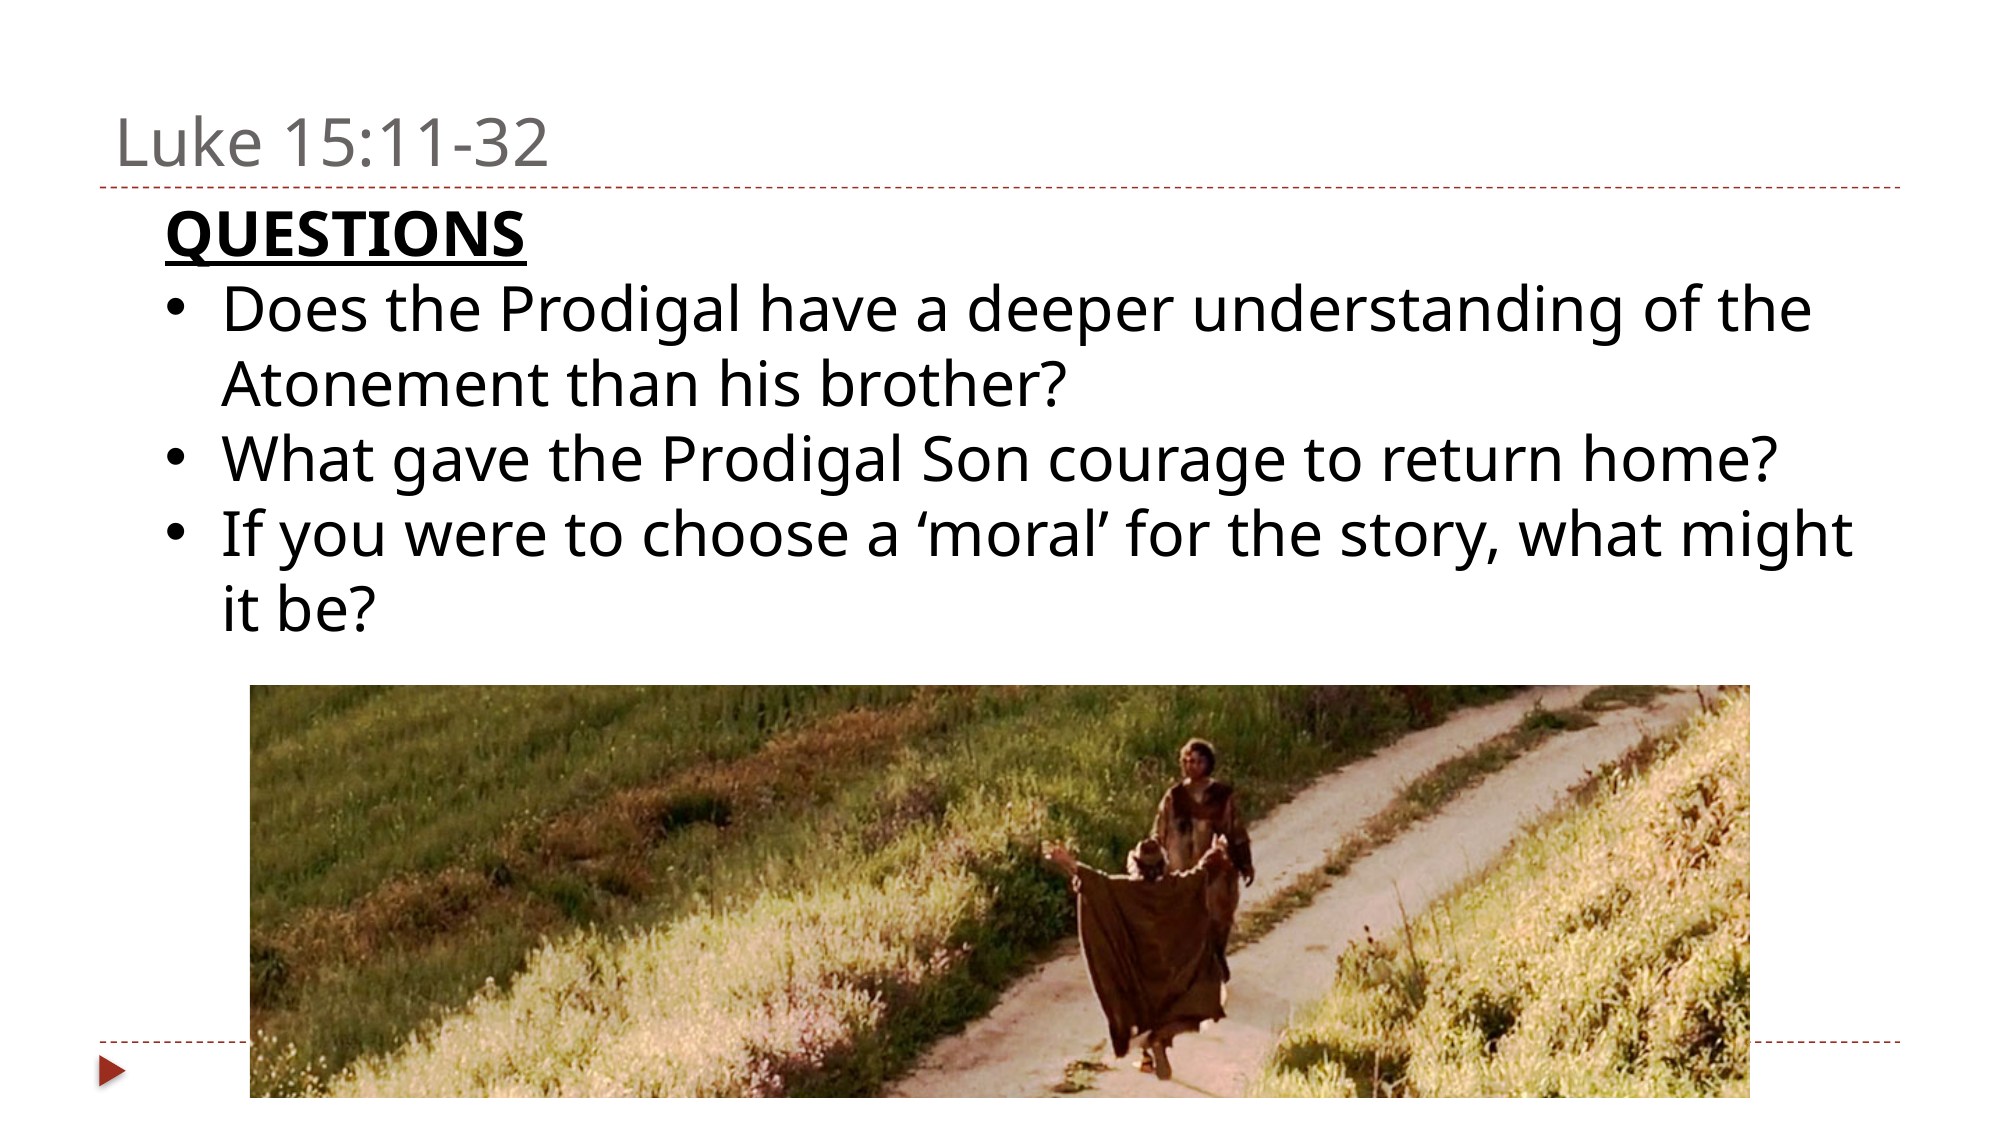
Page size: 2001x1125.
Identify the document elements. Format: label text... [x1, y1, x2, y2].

picture [249, 685, 1751, 1098]
text_box QUESTIONS Does the Prodigal have a deeper understanding of the Atonement than his brother? What gave the Prodigal Son courage to return home? If you were to choose a ‘moral’ for the story, what might it be? [75, 186, 1925, 651]
title Luke 15:11-32 [99, 24, 1900, 186]
